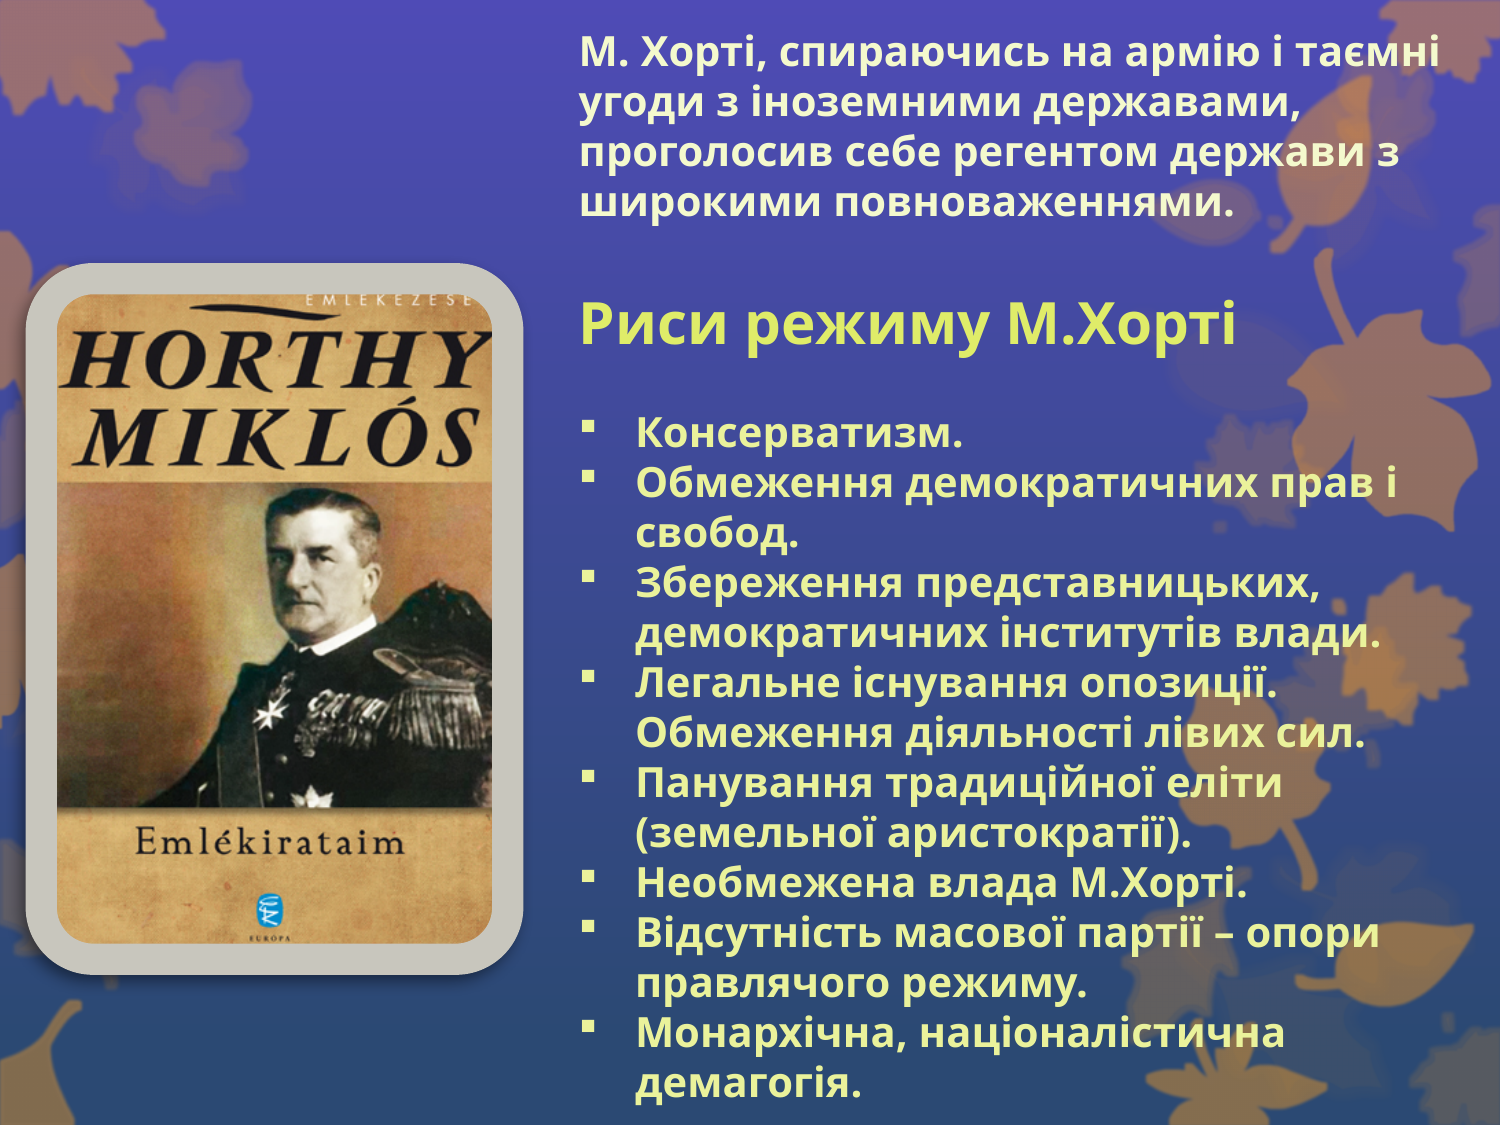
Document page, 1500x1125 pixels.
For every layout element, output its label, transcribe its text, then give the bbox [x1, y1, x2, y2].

text_box М. Хорті, спираючись на армію і таємні угоди з іноземними державами, проголосив себе регентом держави з широкими повноваженнями. [564, 17, 1493, 233]
text_box Риси режиму М.Хорті Консерватизм. Обмеження демократичних прав і свобод. Збереження представницьких, демократичних інститутів влади. Легальне існування опозиції. Обмеження діяльності лівих сил. Панування традиційної еліти (земельної аристократії). Необмежена влада М.Хорті. Відсутність масової партії – опори правлячого режиму. Монархічна, націоналістична демагогія. [564, 278, 1474, 1114]
picture [40, 278, 509, 960]
